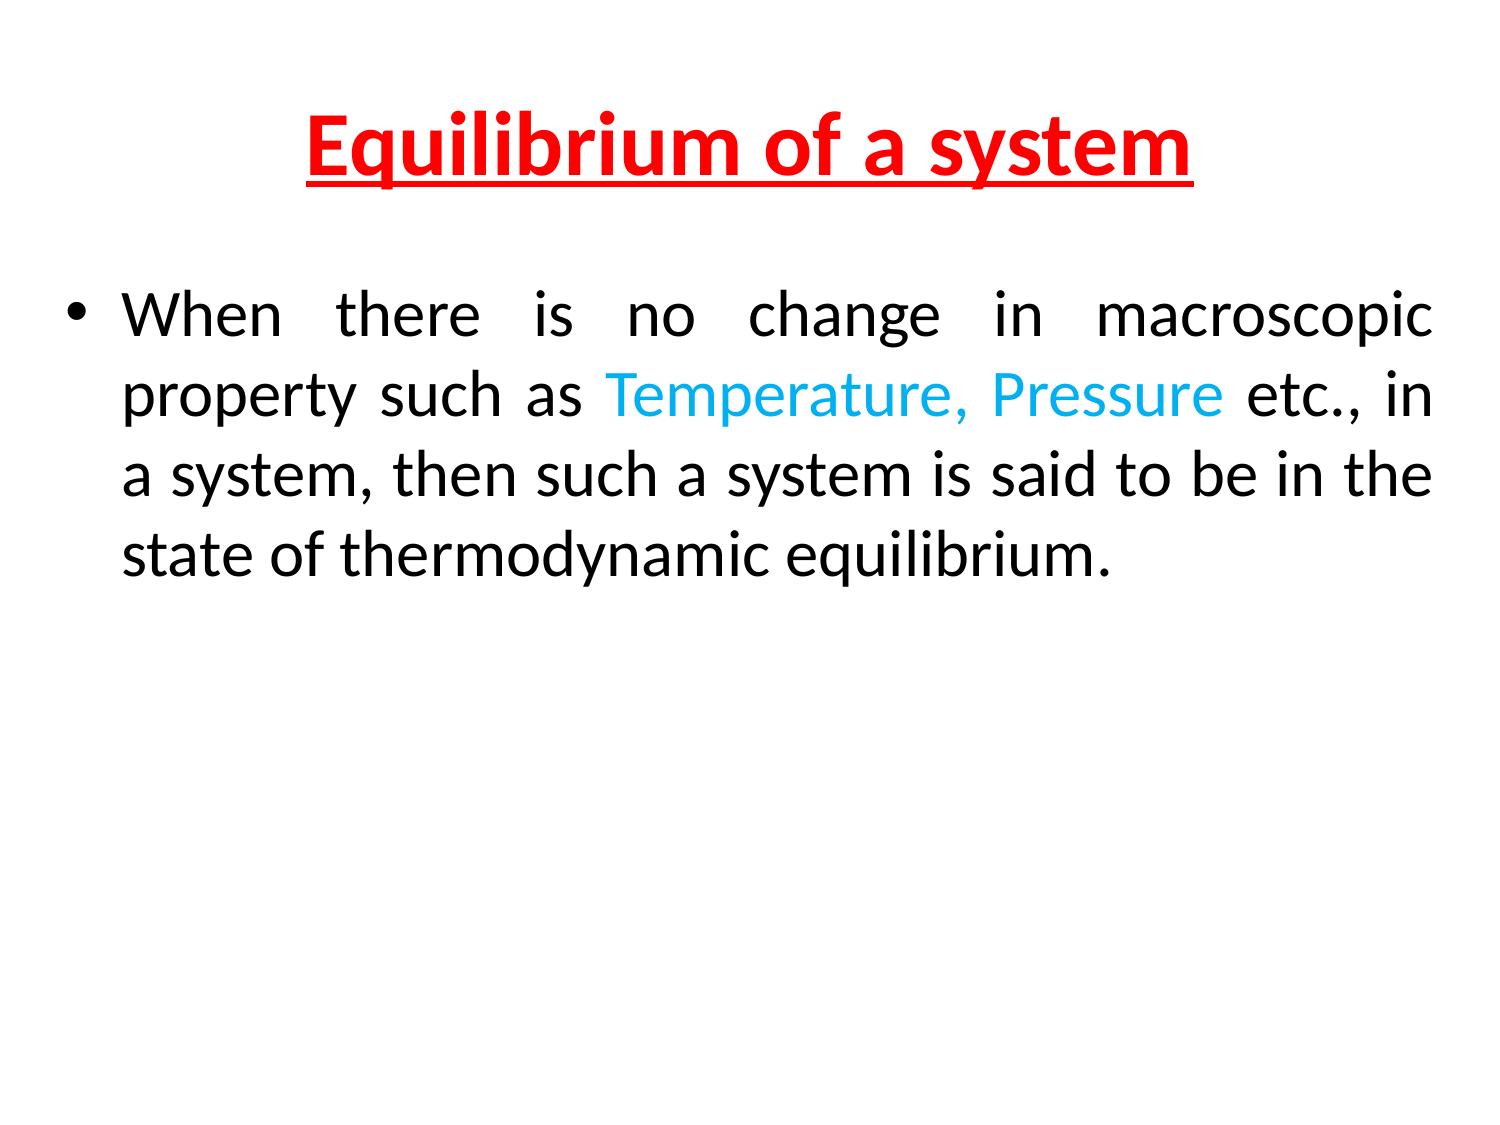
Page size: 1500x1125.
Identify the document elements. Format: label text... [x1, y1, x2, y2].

list When there is no change in macroscopic property such as Temperature, Pressure etc., in a system, then such a system is said to be in the state of thermodynamic equilibrium. [50, 262, 1450, 1005]
title Equilibrium of a system [75, 45, 1425, 233]
